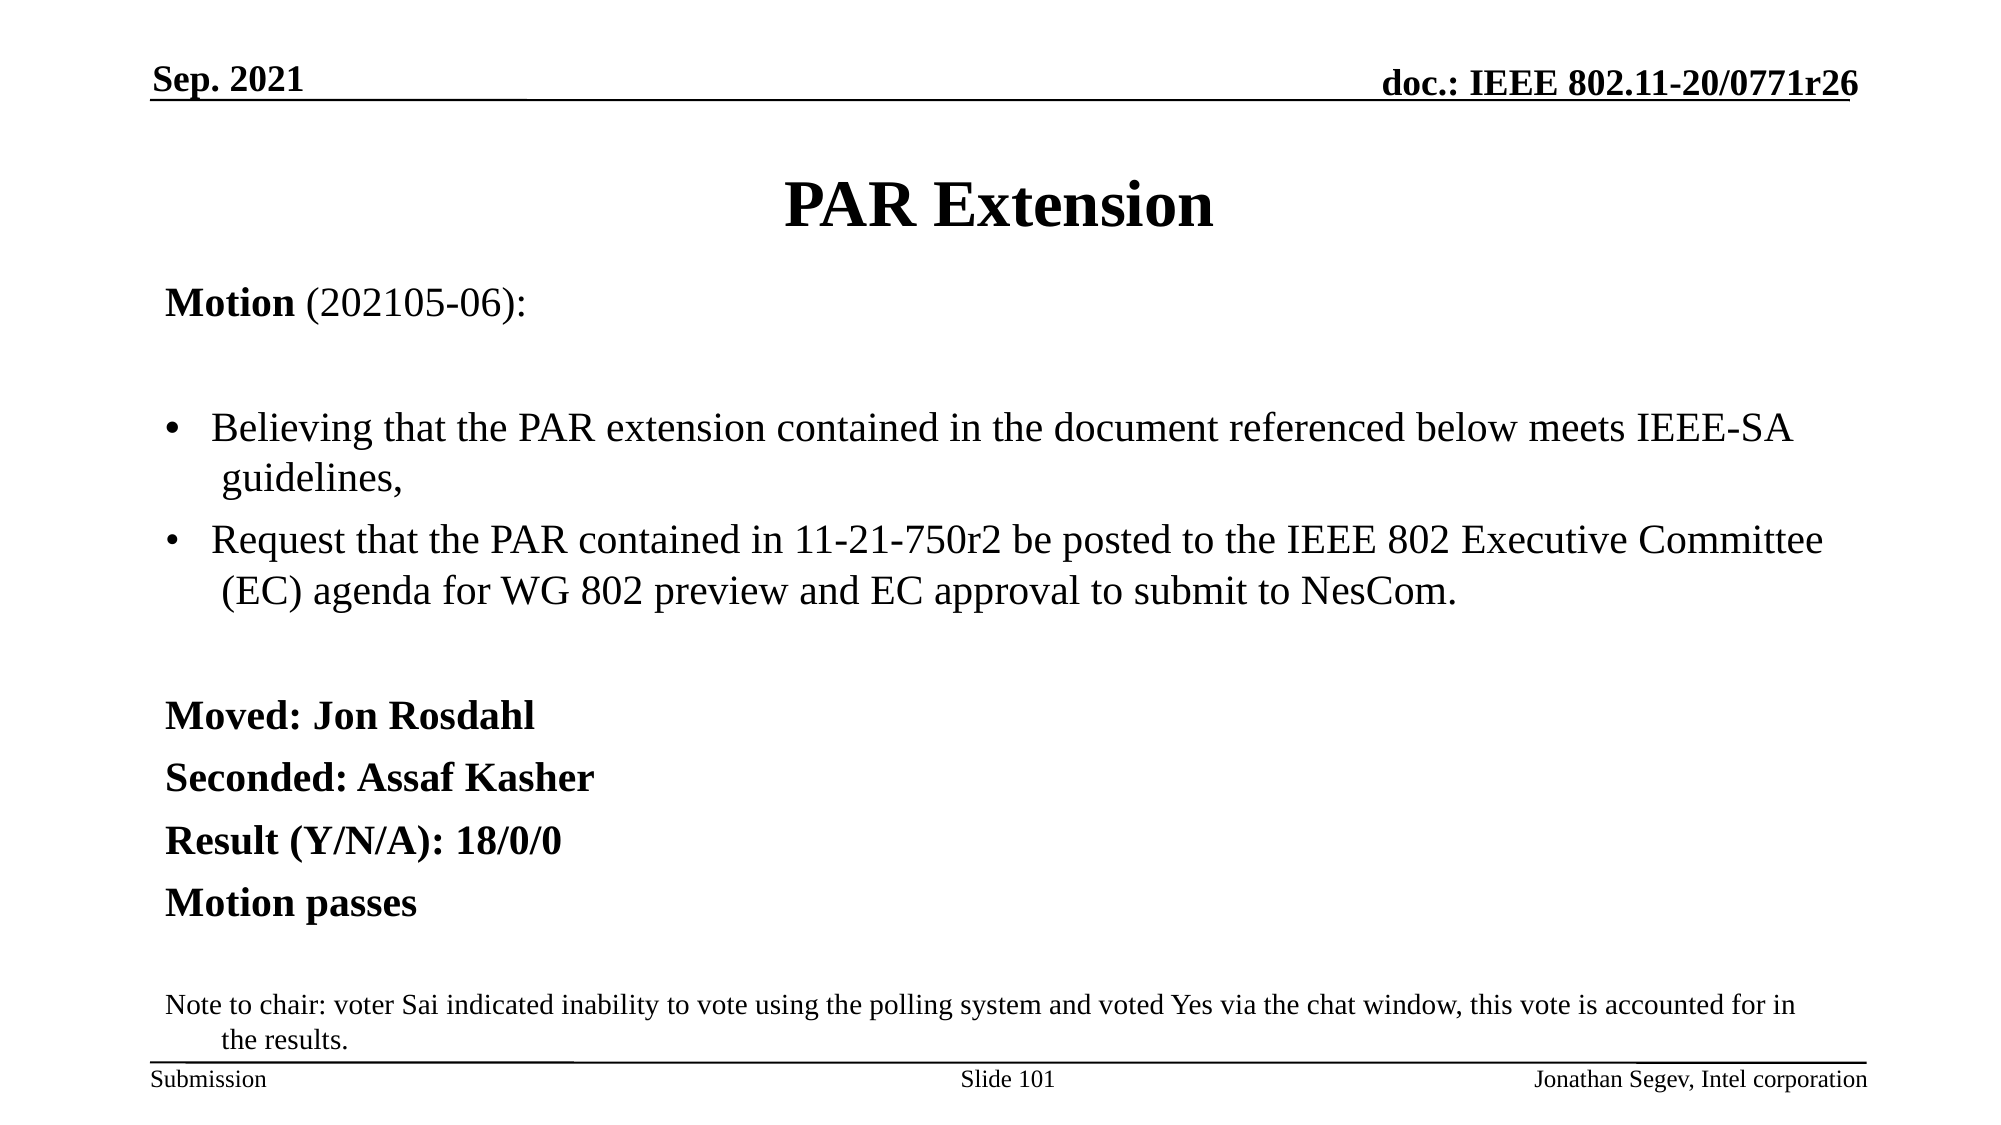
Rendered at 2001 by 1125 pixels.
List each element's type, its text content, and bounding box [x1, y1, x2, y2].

list Motion (202105-06): • Believing that the PAR extension contained in the document referenced below meets IEEE-SA guidelines, • Request that the PAR contained in 11-21-750r2 be posted to the IEEE 802 Executive Committee (EC) agenda for WG 802 preview and EC approval to submit to NesCom. Moved: Jon Rosdahl Seconded: Assaf Kasher Result (Y/N/A): 18/0/0 Motion passes Note to chair: voter Sai indicated inability to vote using the polling system and voted Yes via the chat window, this vote is accounted for in the results. [149, 266, 1850, 1000]
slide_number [152, 54, 563, 100]
footer Jonathan Segev, Intel corporation [1171, 1061, 1869, 1093]
slide_number Slide 101 [950, 1061, 1067, 1123]
title PAR Extension [149, 112, 1850, 266]
